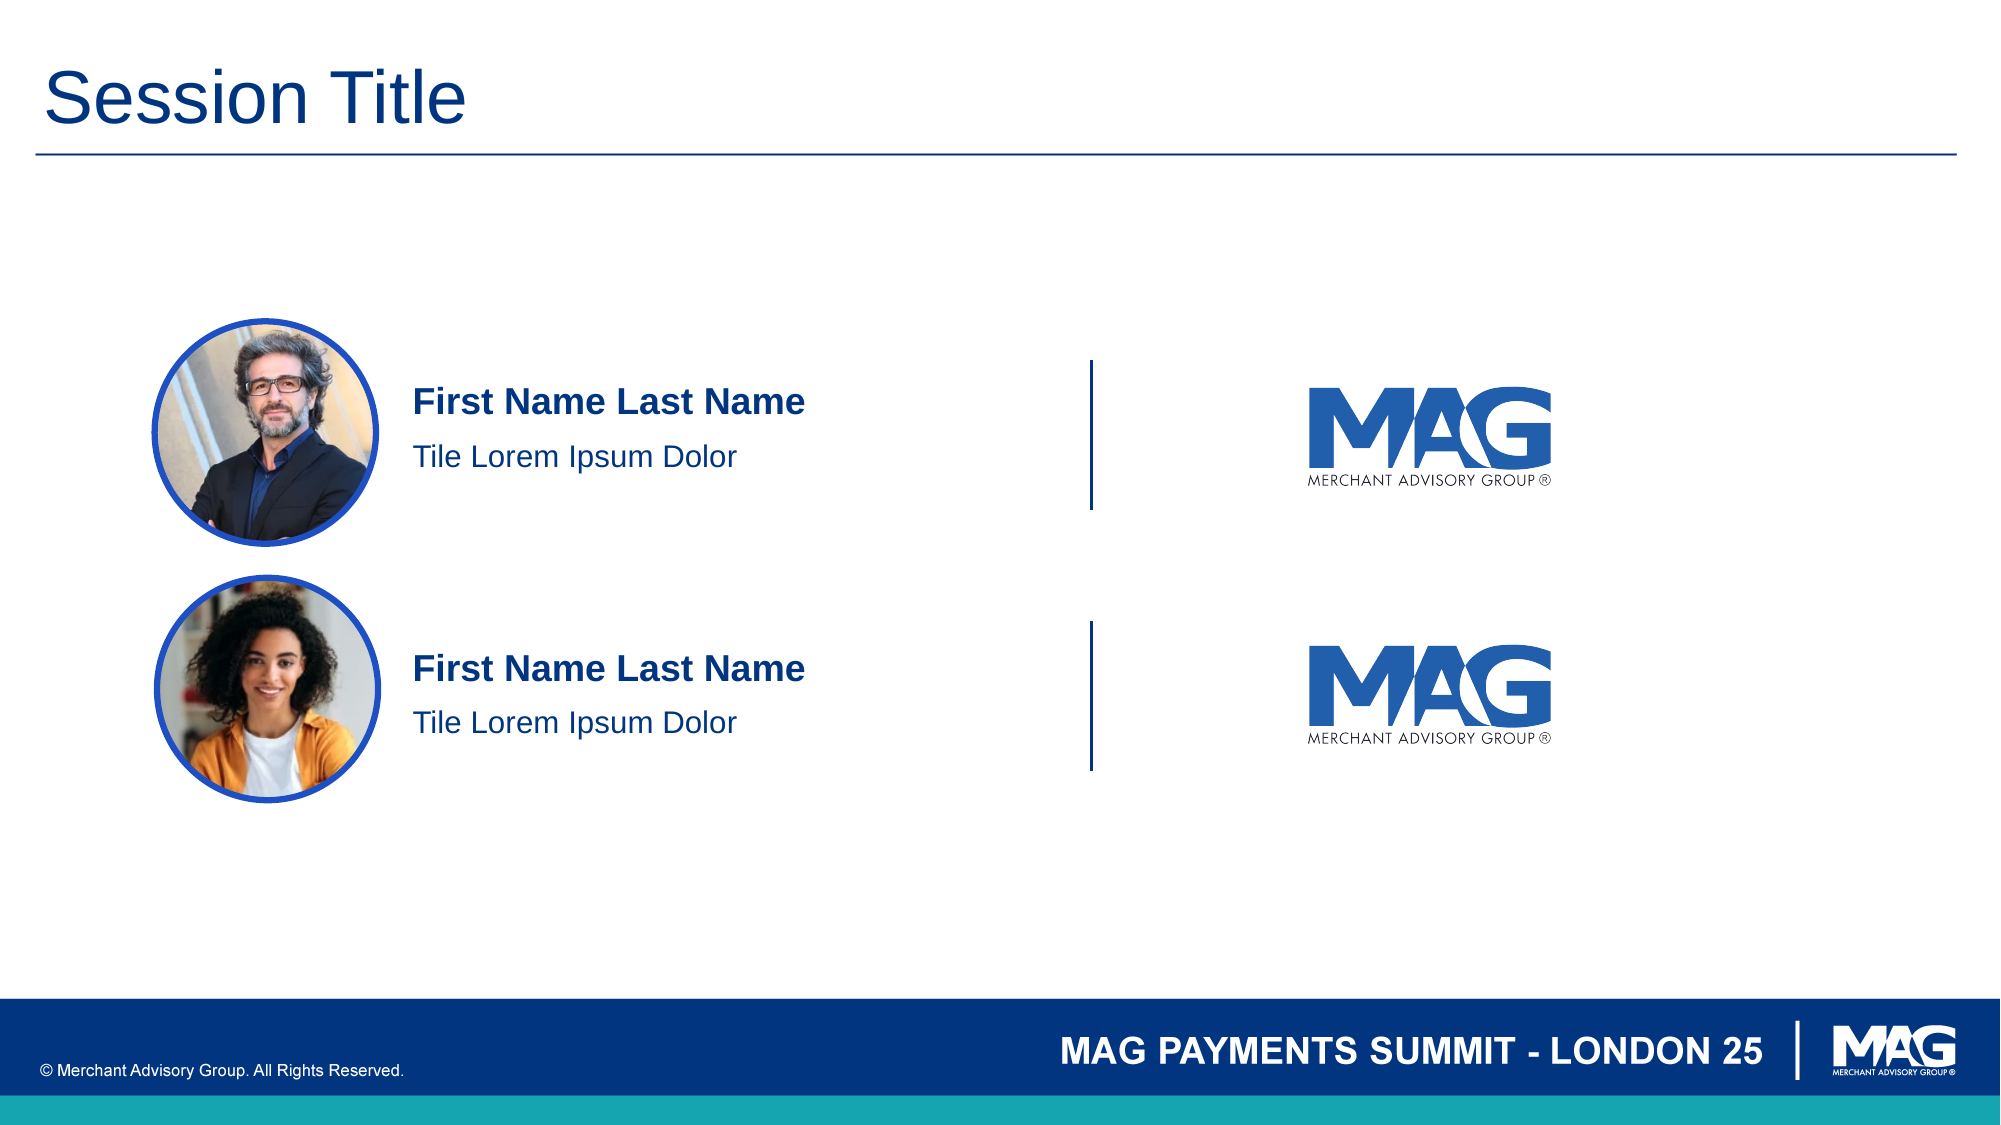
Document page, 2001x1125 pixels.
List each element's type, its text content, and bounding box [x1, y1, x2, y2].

picture [0, 0, 2000, 1094]
list Tile Lorem Ipsum Dolor [397, 698, 1069, 753]
picture [0, 1097, 2000, 1125]
list Tile Lorem Ipsum Dolor [397, 433, 1069, 488]
list First Name Last Name [397, 375, 1069, 429]
title Session Title [28, 47, 1956, 151]
list First Name Last Name [397, 641, 1069, 696]
